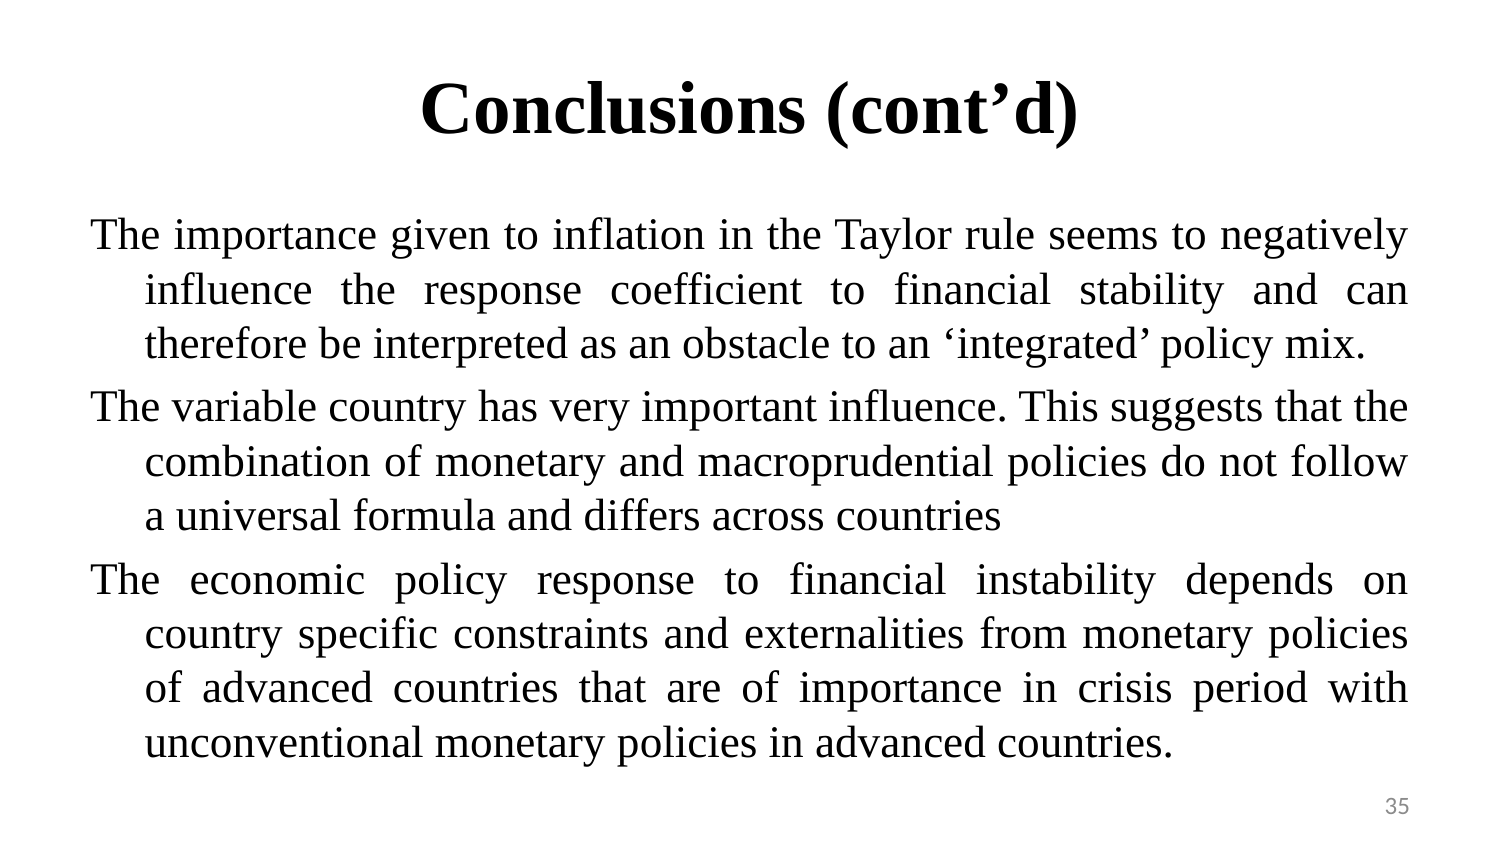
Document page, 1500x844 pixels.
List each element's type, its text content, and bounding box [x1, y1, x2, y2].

title Conclusions (cont’d) [75, 33, 1425, 175]
list The importance given to inflation in the Taylor rule seems to negatively influence the response coefficient to financial stability and can therefore be interpreted as an obstacle to an ‘integrated’ policy mix. The variable country has very important influence. This suggests that the combination of monetary and macroprudential policies do not follow a universal formula and differs across countries The economic policy response to financial instability depends on country specific constraints and externalities from monetary policies of advanced countries that are of importance in crisis period with unconventional monetary policies in advanced countries. [75, 196, 1425, 821]
slide_number 35 [1074, 782, 1425, 827]
